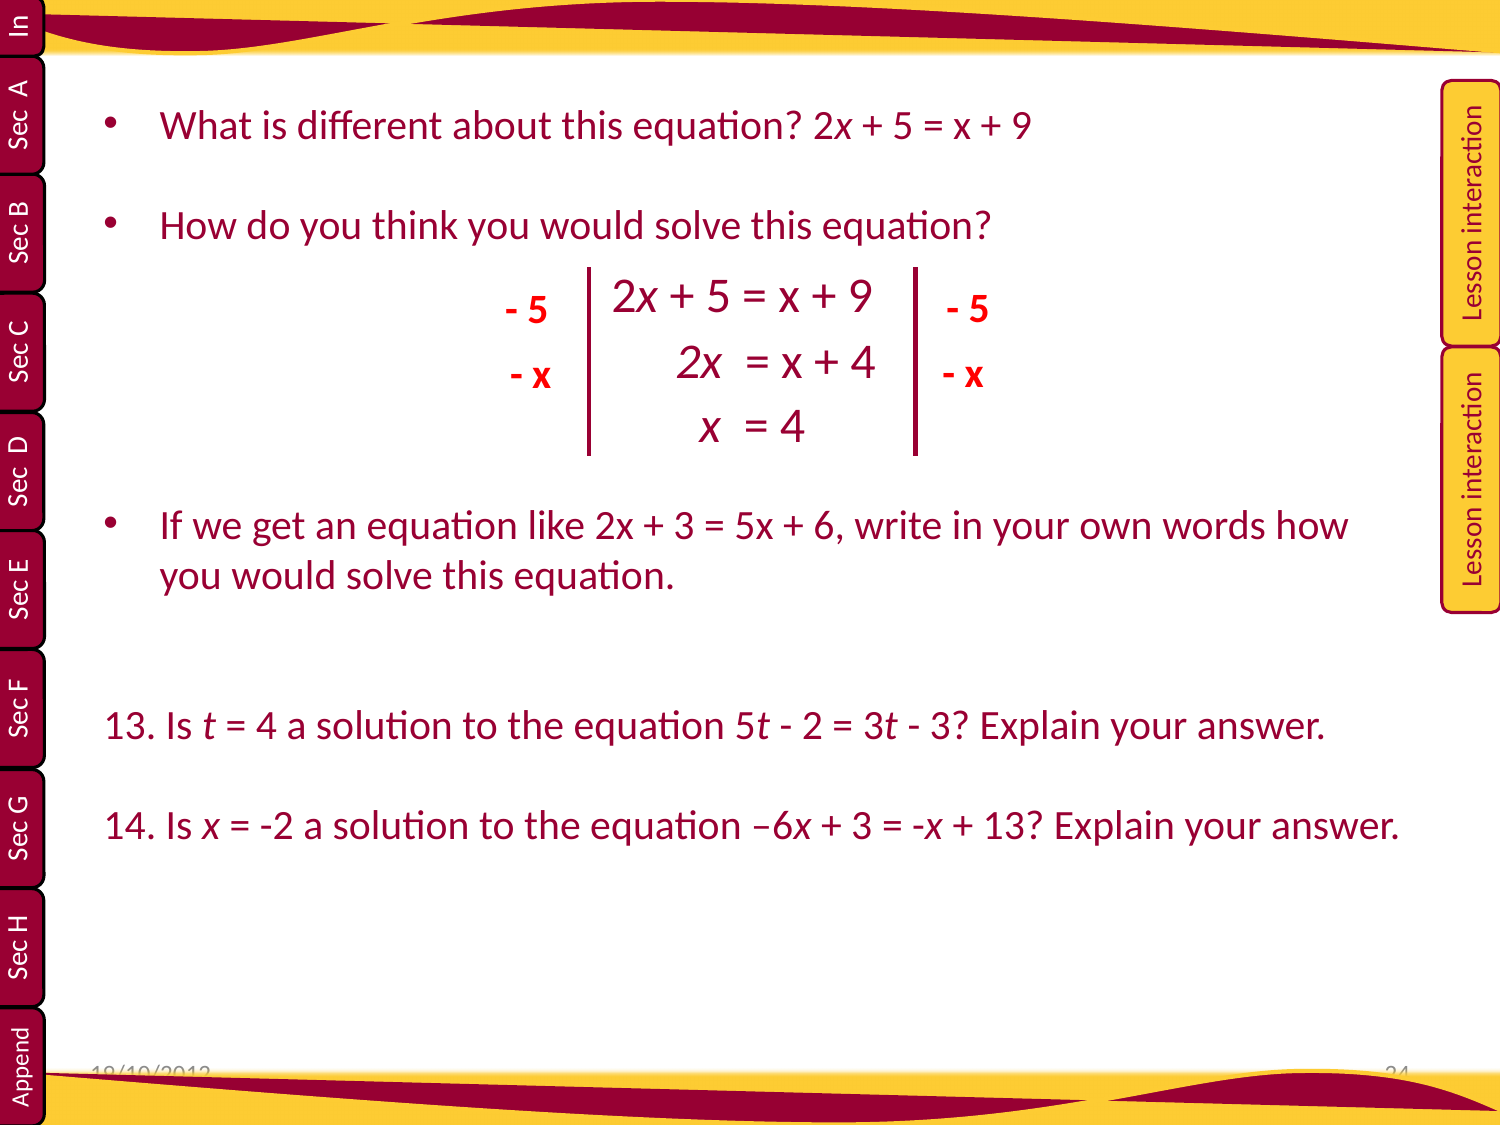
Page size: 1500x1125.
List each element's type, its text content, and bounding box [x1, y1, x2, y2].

text_box - 5 [490, 274, 574, 340]
text_box - x [495, 339, 577, 404]
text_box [1441, 80, 1500, 1024]
text_box x = 4 [684, 385, 821, 460]
text_box 2x = x + 4 [660, 321, 891, 397]
text_box What is different about this equation? 2x + 5 = x + 9 How do you think you would solve this equation? If we get an equation like 2x + 3 = 5x + 6, write in your own words how you would solve this equation. 13. Is t = 4 a solution to the equation 5t - 2 = 3t - 3? Explain your answer. 14. Is x = -2 a solution to the equation –6x + 3 = -x + 13? Explain your answer. [88, 90, 1424, 856]
text_box - 5 [931, 273, 1015, 339]
text_box - x [927, 338, 1009, 403]
text_box 2x + 5 = x + 9 [596, 255, 904, 330]
